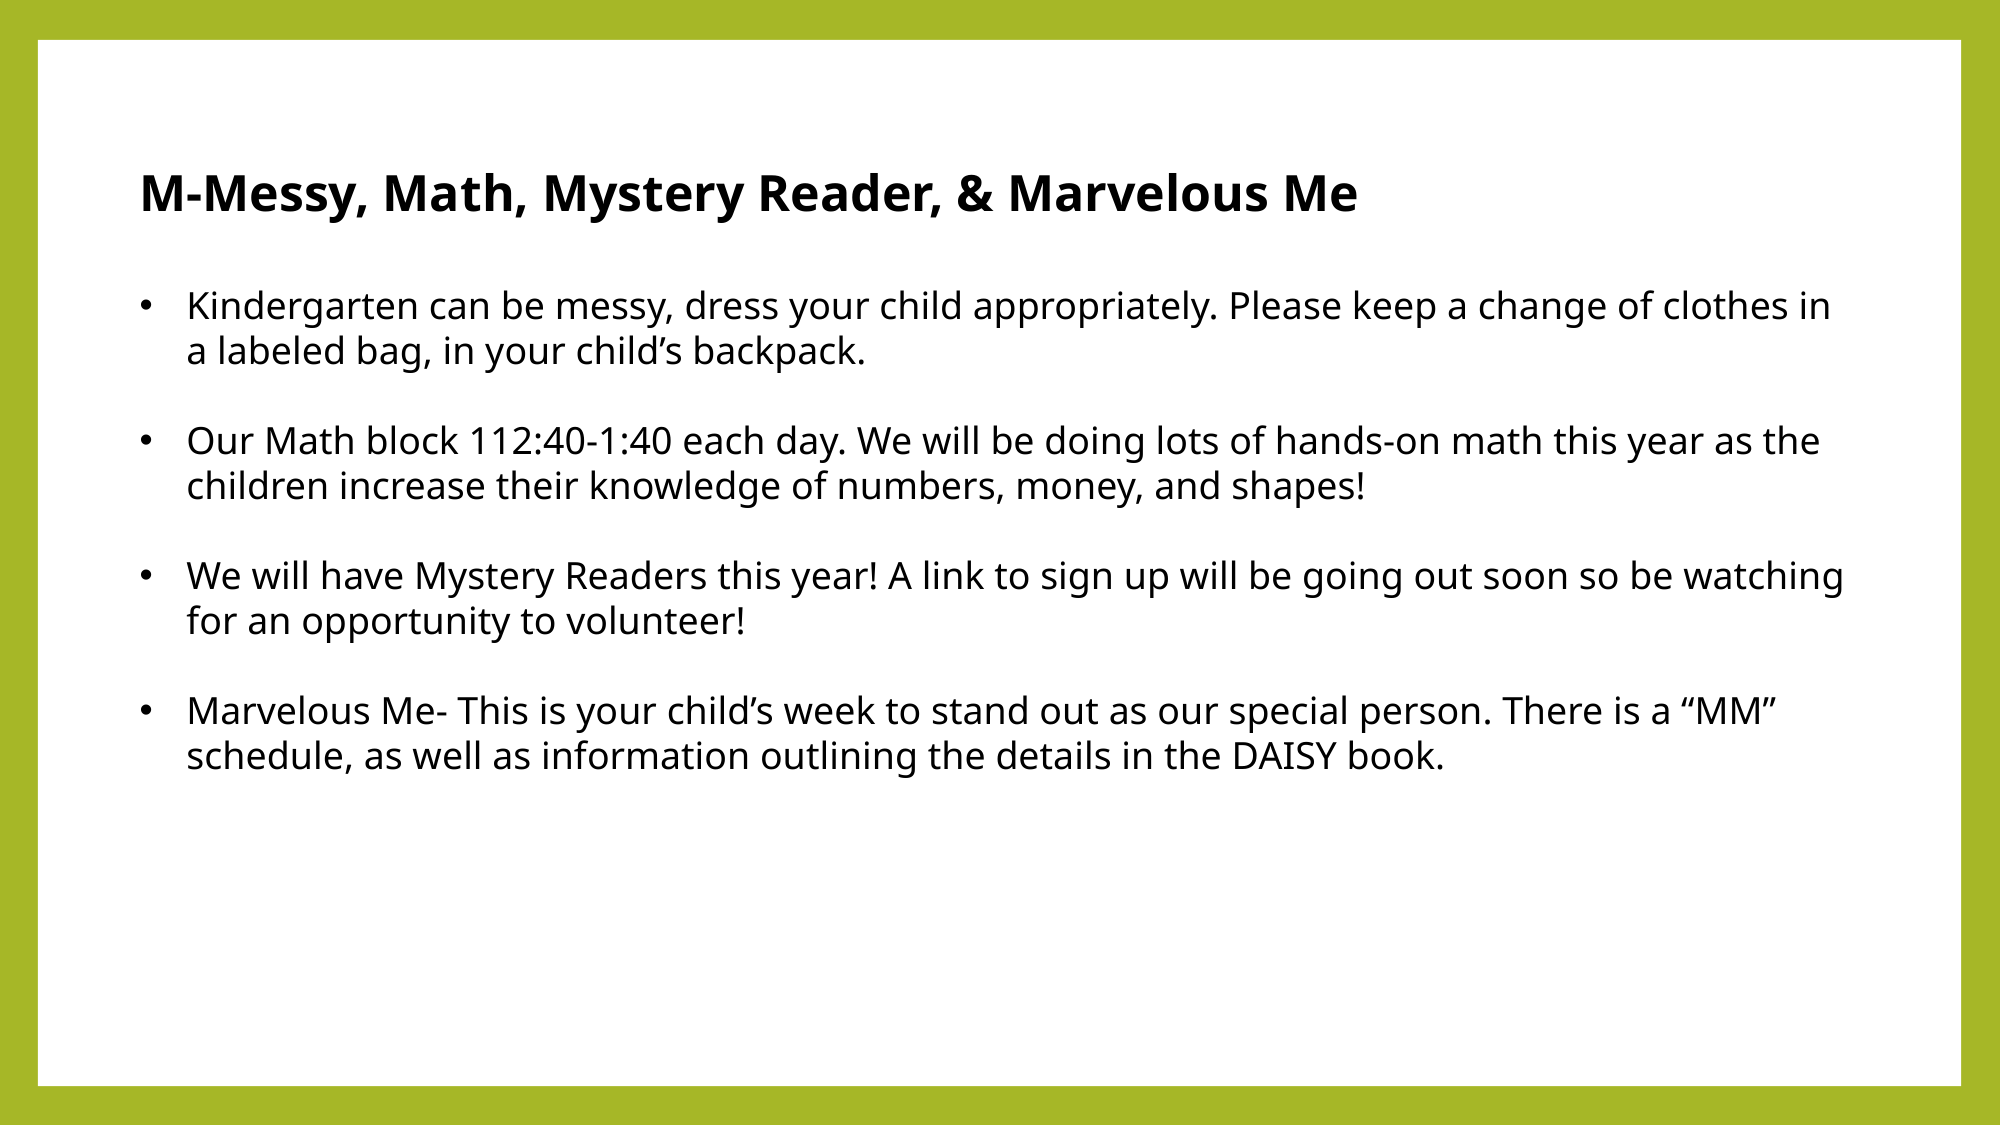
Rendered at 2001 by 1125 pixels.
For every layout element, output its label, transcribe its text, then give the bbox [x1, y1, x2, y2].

text_box M-Messy, Math, Mystery Reader, & Marvelous Me Kindergarten can be messy, dress your child appropriately. Please keep a change of clothes in a labeled bag, in your child’s backpack. Our Math block 112:40-1:40 each day. We will be doing lots of hands-on math this year as the children increase their knowledge of numbers, money, and shapes! We will have Mystery Readers this year! A link to sign up will be going out soon so be watching for an opportunity to volunteer! Marvelous Me- This is your child’s week to stand out as our special person. There is a “MM” schedule, as well as information outlining the details in the DAISY book. [124, 154, 1875, 829]
